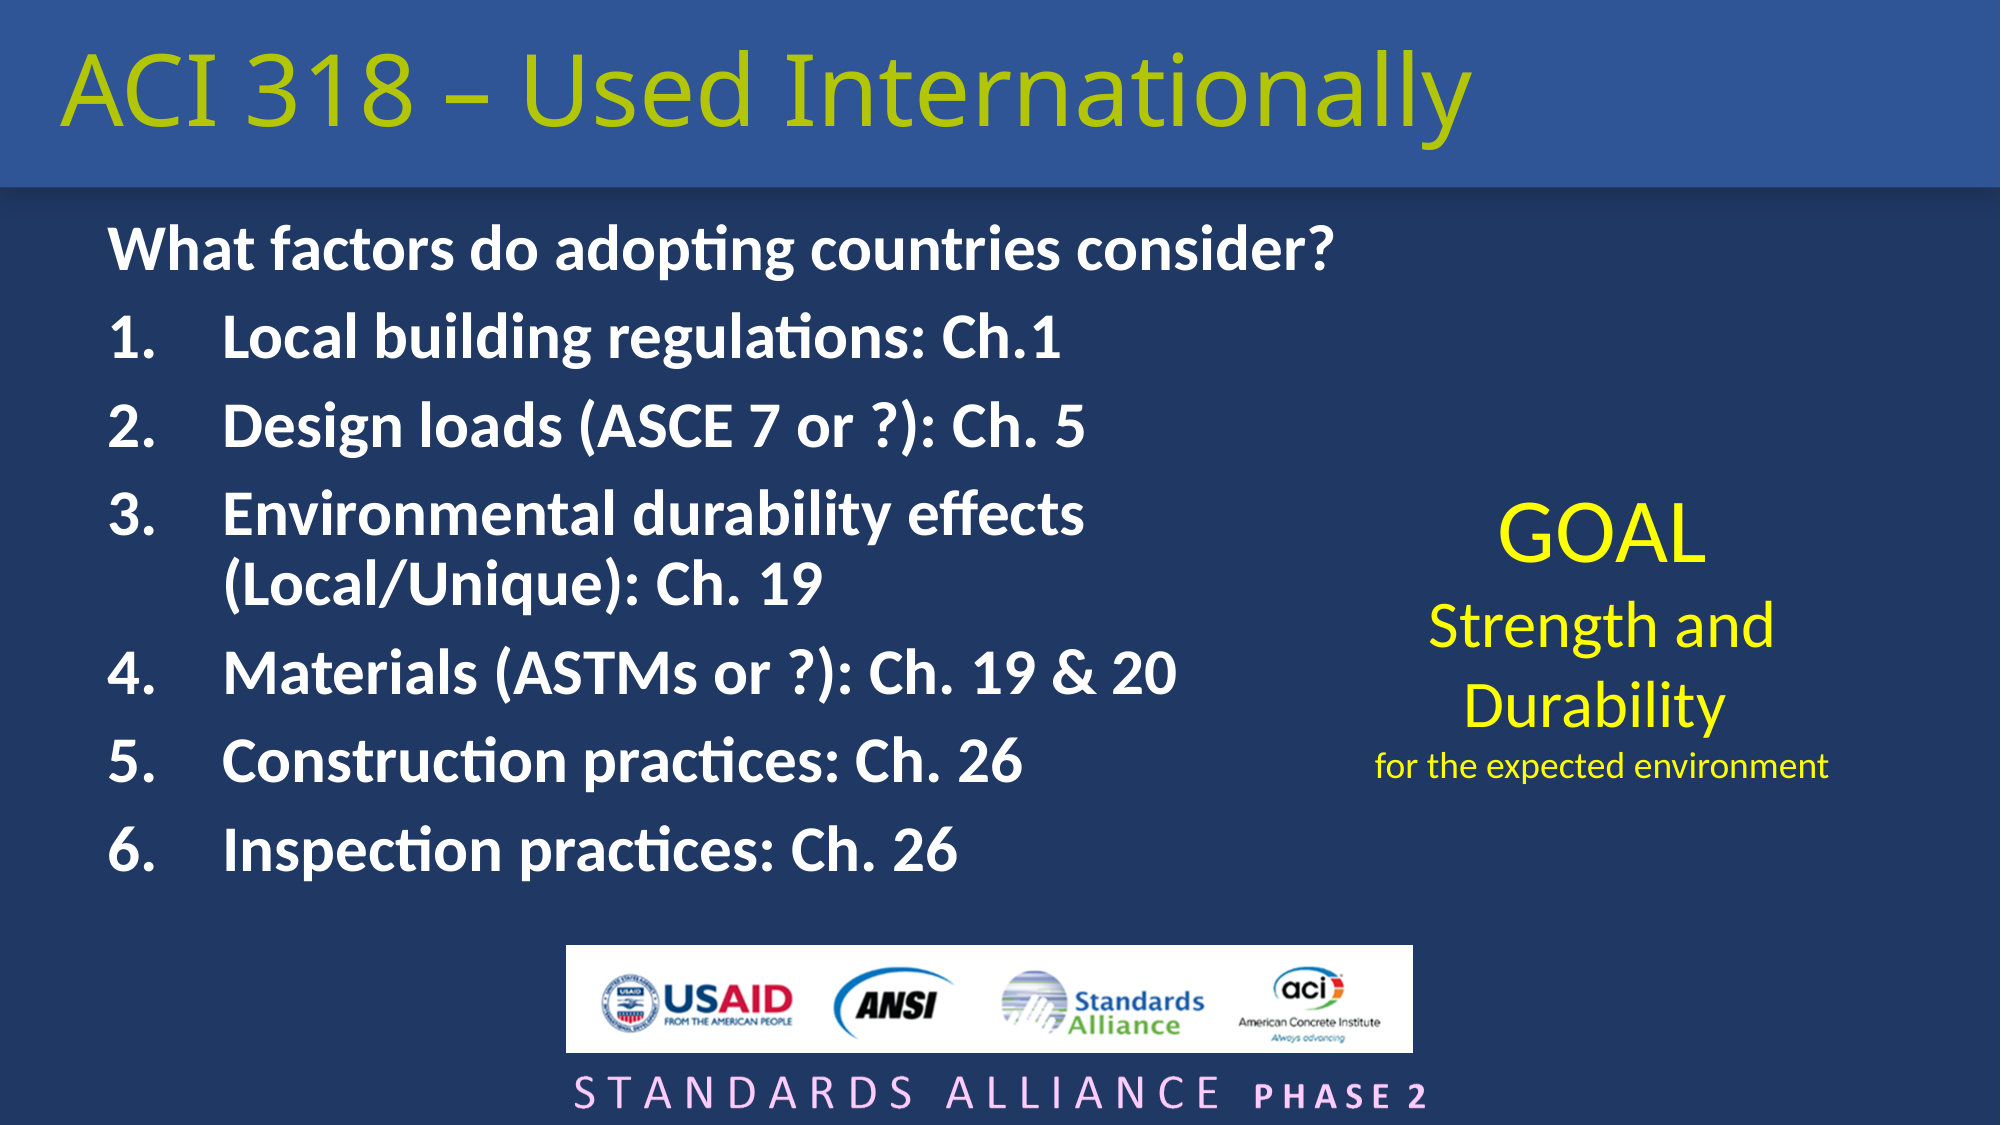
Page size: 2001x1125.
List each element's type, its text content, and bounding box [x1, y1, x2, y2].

text_box GOAL Strength and Durability for the expected environment [1288, 463, 1916, 794]
picture [0, 945, 2000, 1125]
list What factors do adopting countries consider? Local building regulations: Ch.1 Design loads (ASCE 7 or ?): Ch. 5 Environmental durability effects (Local/Unique): Ch. 19 Materials (ASTMs or ?): Ch. 19 & 20 Construction practices: Ch. 26 Inspection practices: Ch. 26 [93, 206, 1368, 918]
text_box ACI 318 – Used Internationally [0, 0, 2000, 188]
